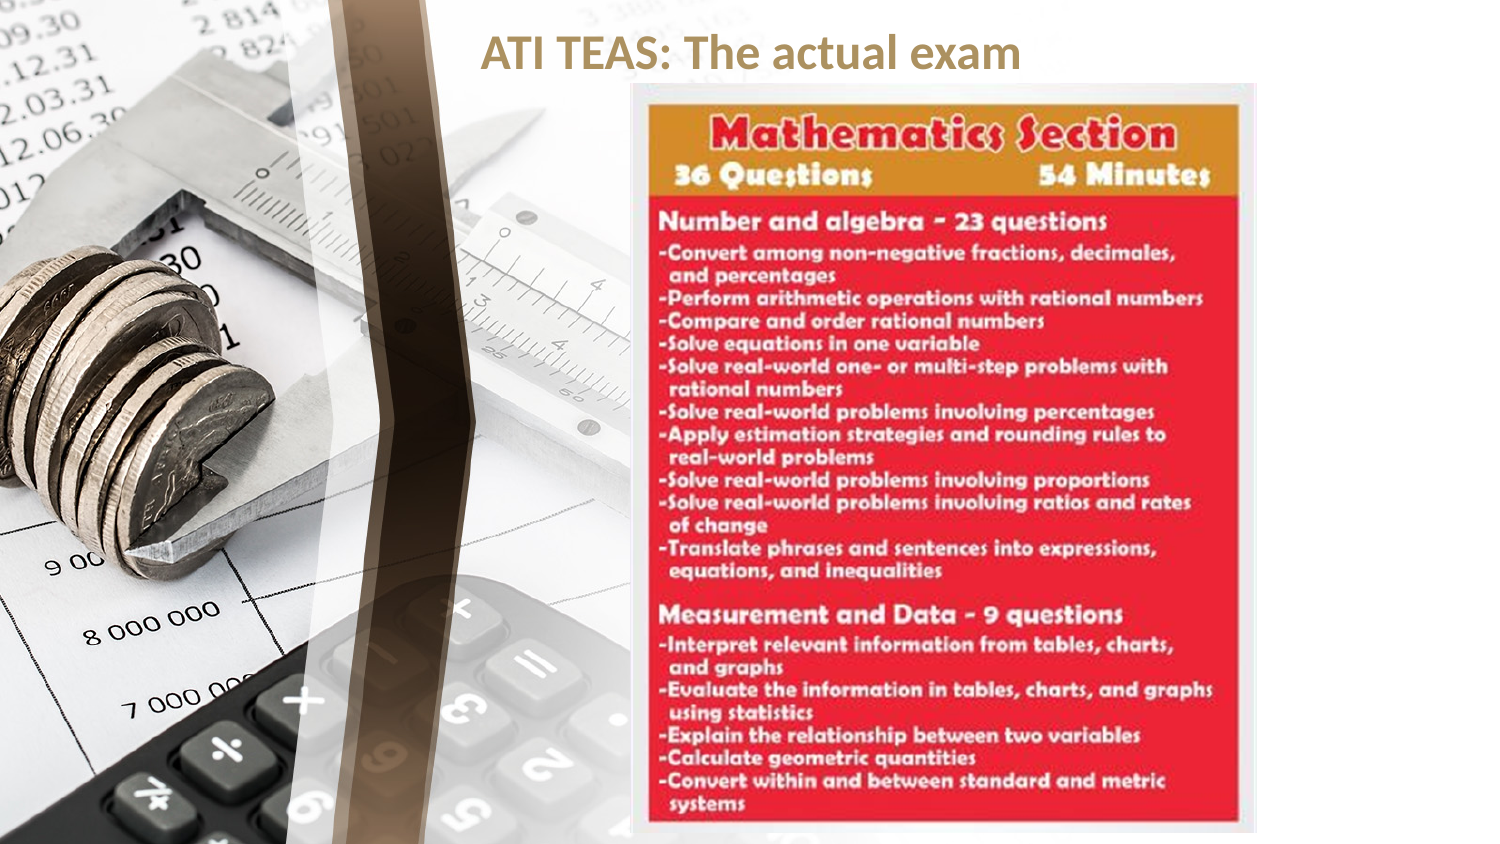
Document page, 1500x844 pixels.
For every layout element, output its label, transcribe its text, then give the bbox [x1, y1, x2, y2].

picture [0, 0, 1500, 844]
title ATI TEAS: The actual exam [465, 11, 1425, 88]
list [630, 83, 1260, 833]
